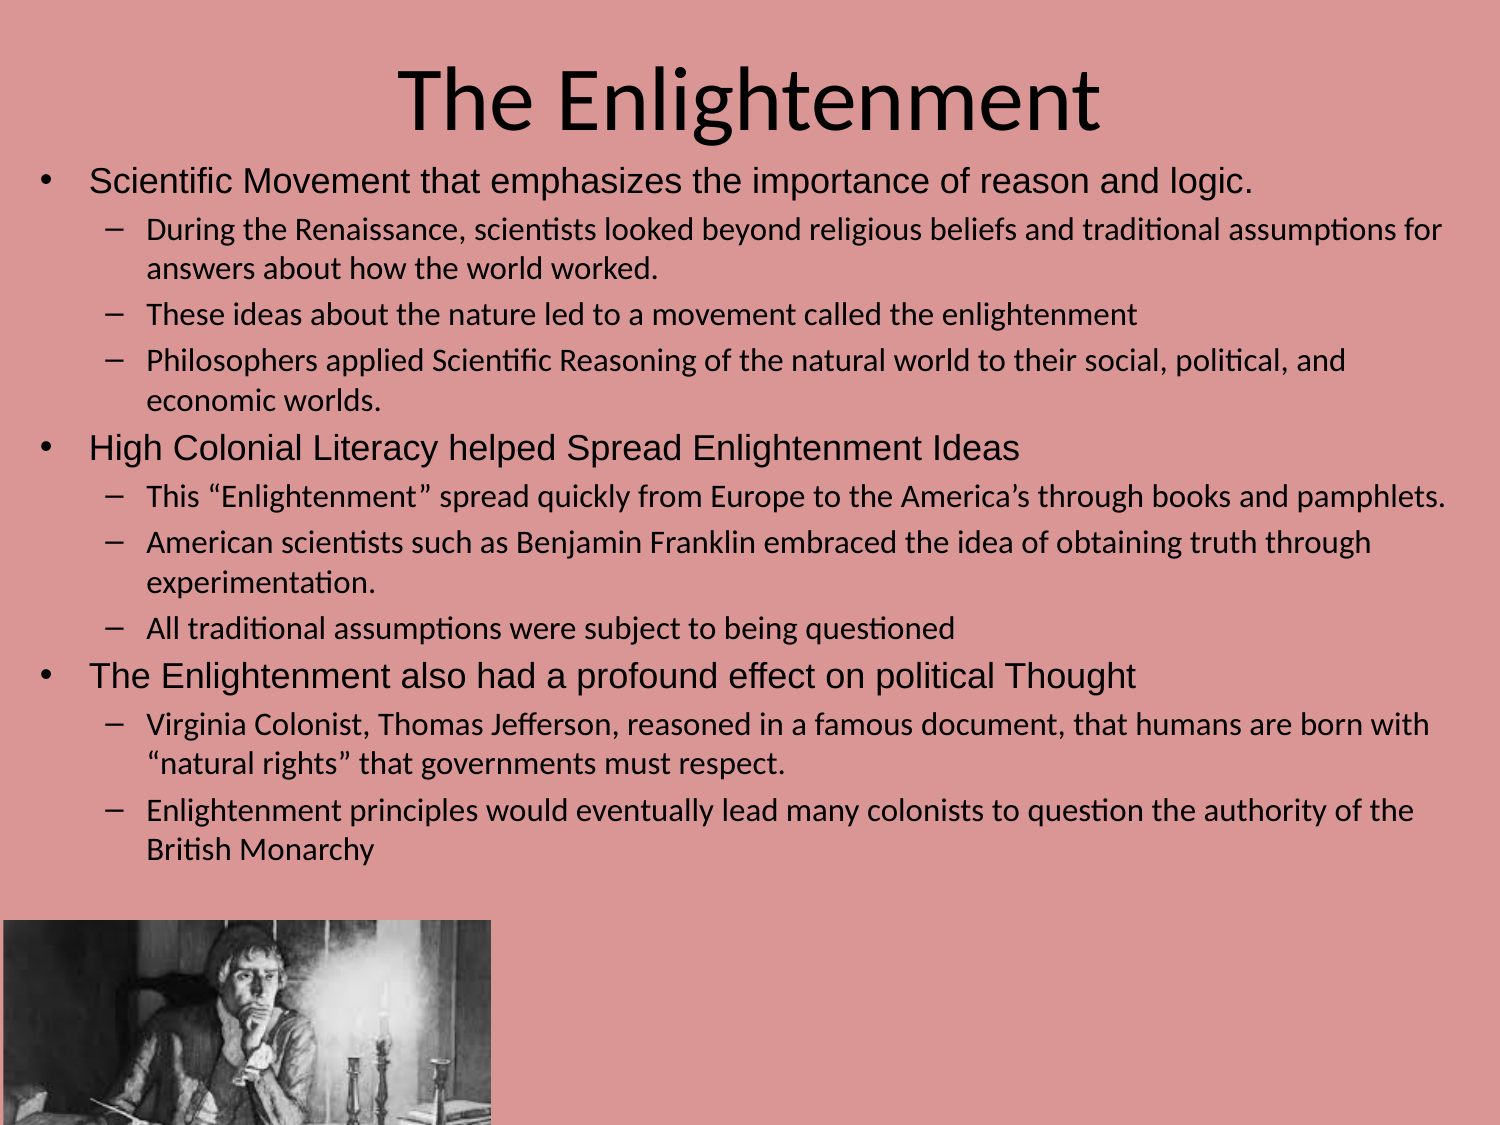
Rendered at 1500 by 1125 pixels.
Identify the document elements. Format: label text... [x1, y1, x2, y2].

list Scientific Movement that emphasizes the importance of reason and logic. During the Renaissance, scientists looked beyond religious beliefs and traditional assumptions for answers about how the world worked. These ideas about the nature led to a movement called the enlightenment Philosophers applied Scientific Reasoning of the natural world to their social, political, and economic worlds. High Colonial Literacy helped Spread Enlightenment Ideas This “Enlightenment” spread quickly from Europe to the America’s through books and pamphlets. American scientists such as Benjamin Franklin embraced the idea of obtaining truth through experimentation. All traditional assumptions were subject to being questioned The Enlightenment also had a profound effect on political Thought Virginia Colonist, Thomas Jefferson, reasoned in a famous document, that humans are born with “natural rights” that governments must respect. Enlightenment principles would eventually lead many colonists to question the authority of the British Monarchy [24, 149, 1488, 913]
title The Enlightenment [75, 0, 1425, 149]
picture [3, 920, 492, 1125]
